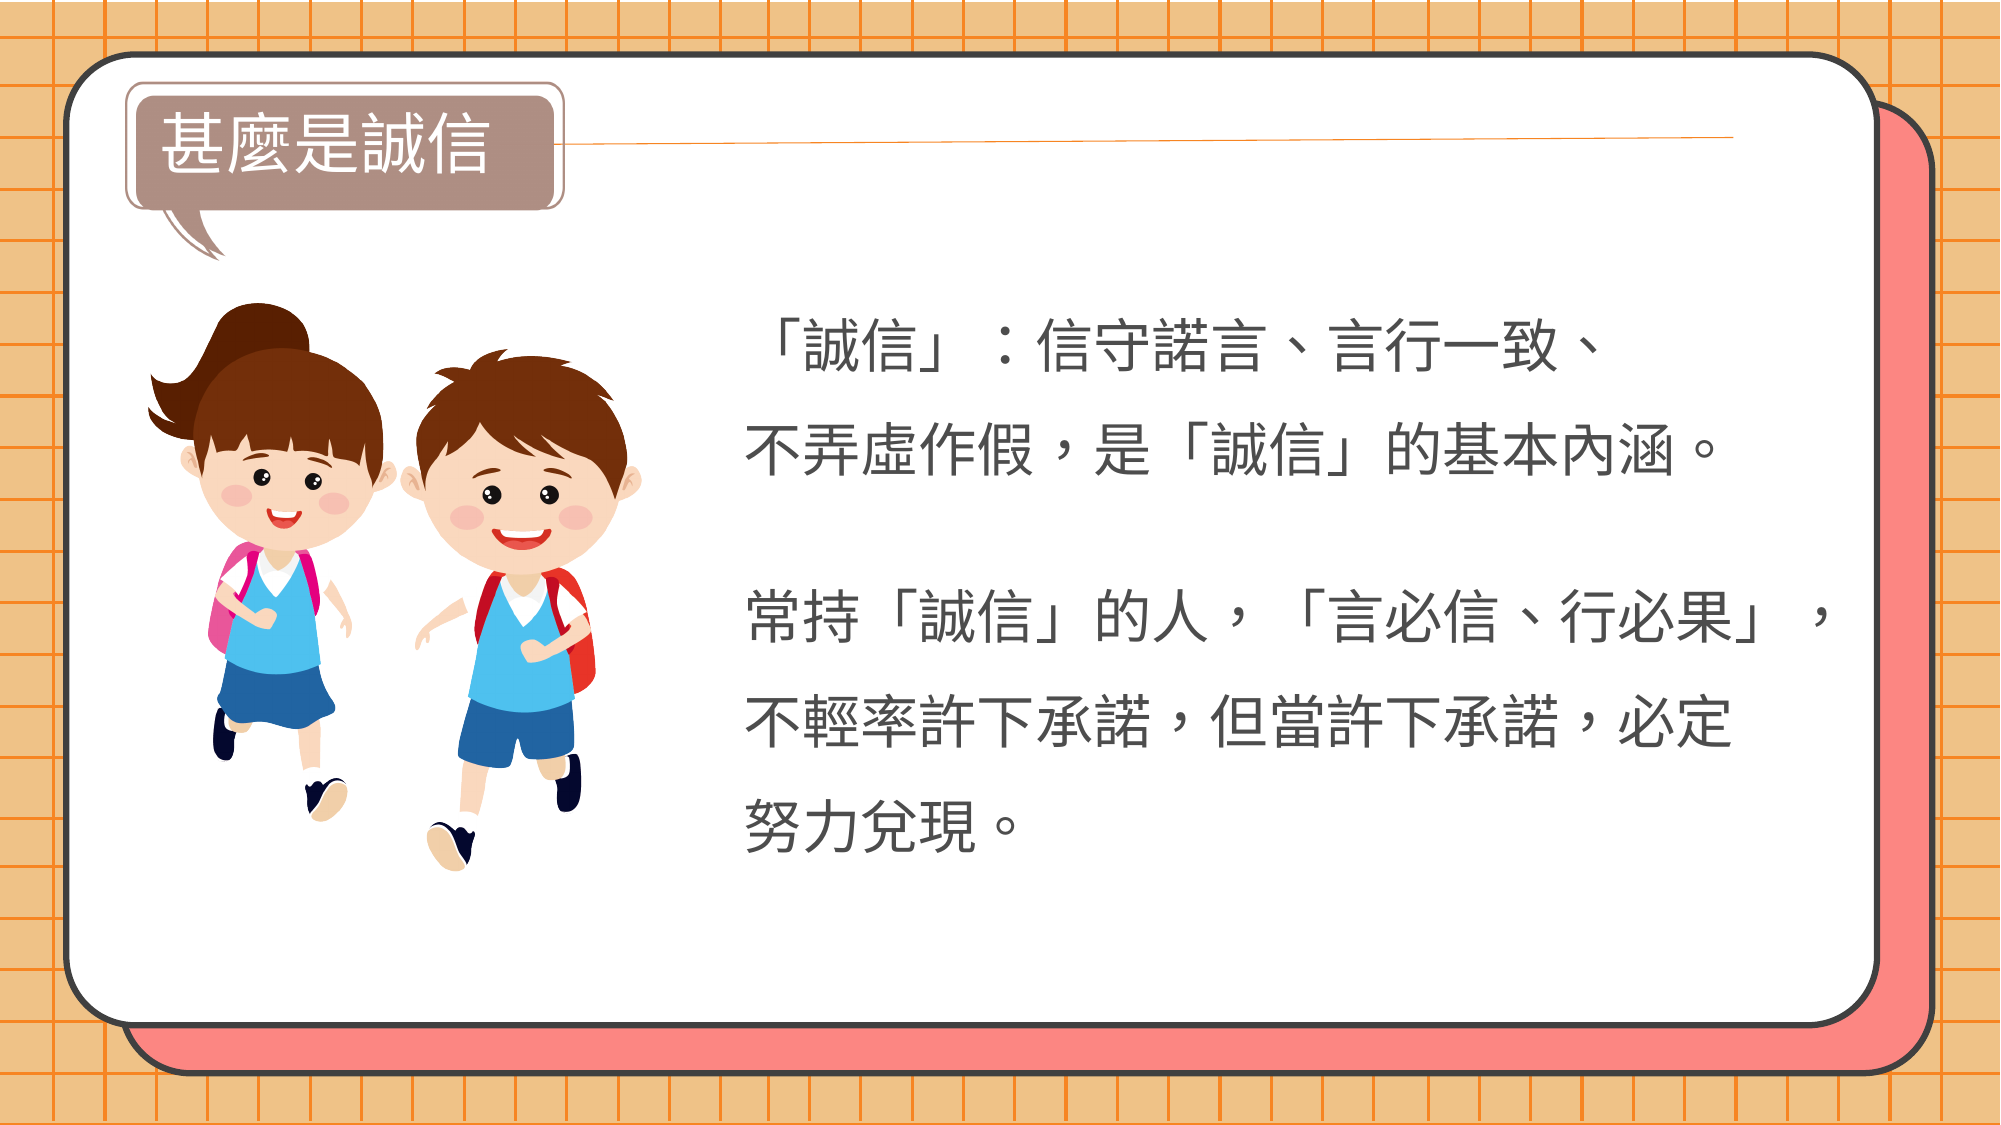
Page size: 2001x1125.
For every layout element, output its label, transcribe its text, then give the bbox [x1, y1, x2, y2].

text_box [621, 107, 1734, 182]
picture [69, 244, 736, 909]
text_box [69, 57, 621, 266]
text_box 常持「誠信」的人，「言必信、行必果」，不輕率許下承諾，但當許下承諾，必定 努力兌現。 [736, 537, 1840, 868]
text_box 「誠信」：信守諾言、言行一致、 不弄虛作假，是「誠信」的基本內涵。 [736, 266, 1800, 491]
